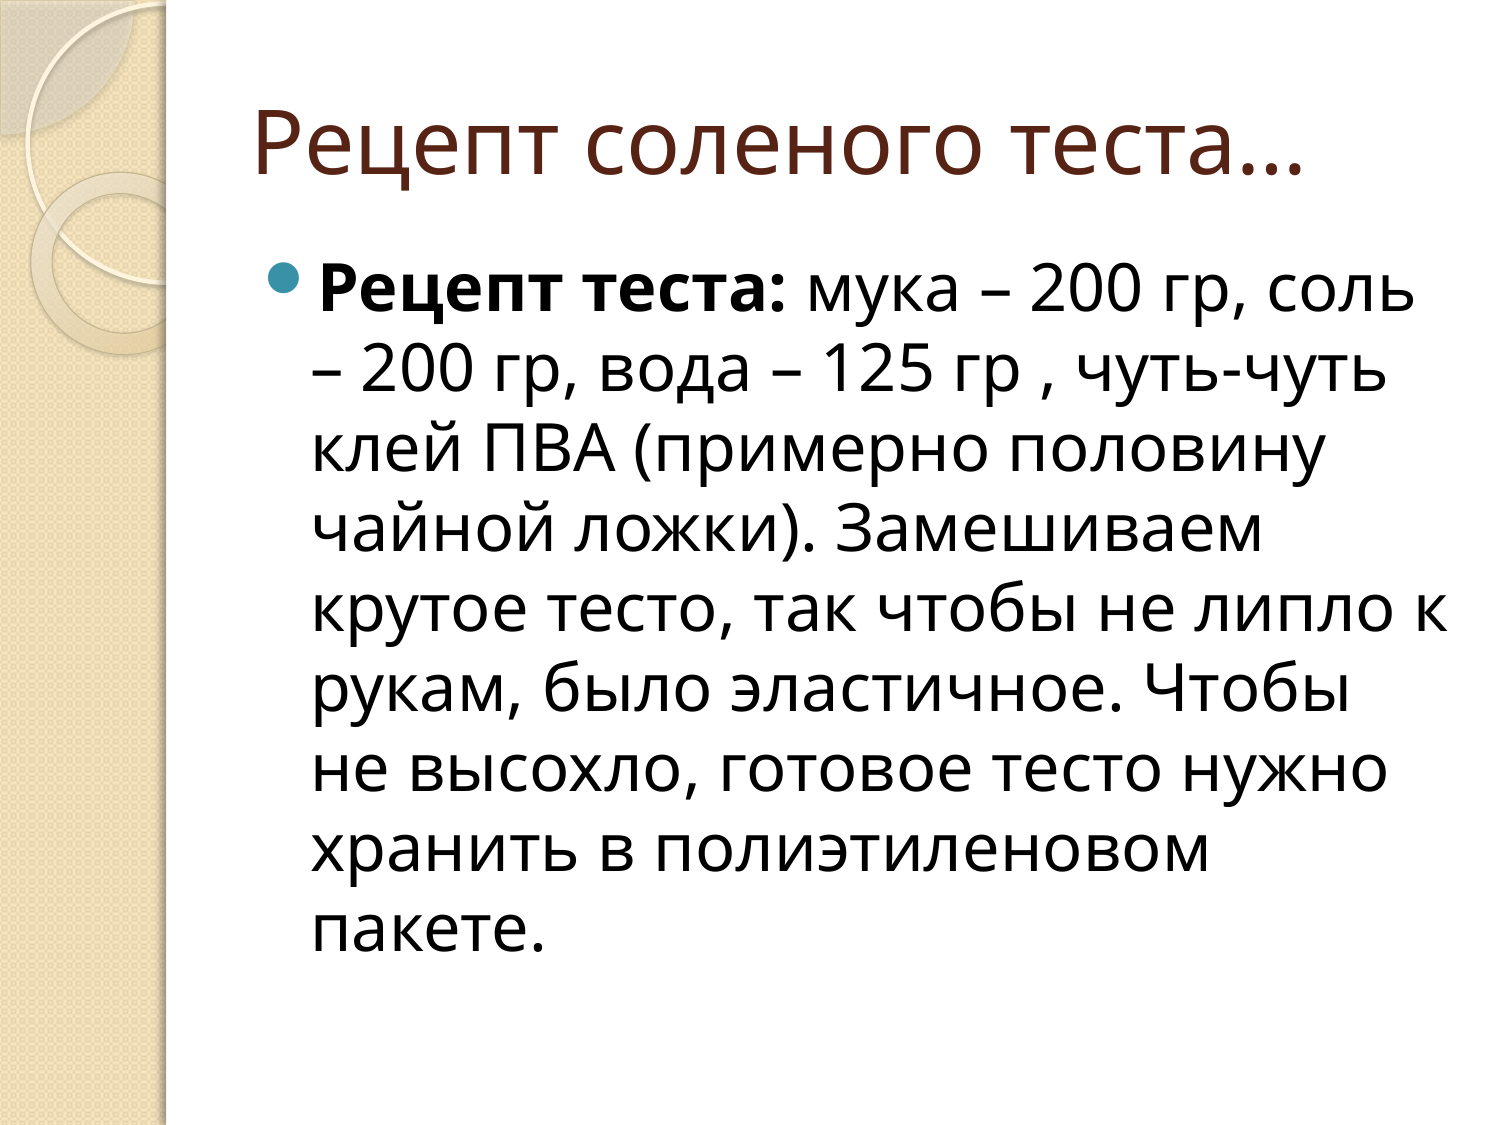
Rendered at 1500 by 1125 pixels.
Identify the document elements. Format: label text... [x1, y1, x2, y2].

list Рецепт теста: мука – 200 гр, соль – 200 гр, вода – 125 гр , чуть-чуть клей ПВА (примерно половину чайной ложки). Замешиваем крутое тесто, так чтобы не липло к рукам, было эластичное. Чтобы не высохло, готовое тесто нужно хранить в полиэтиленовом пакете. [235, 237, 1466, 1025]
title Рецепт соленого теста… [235, 45, 1466, 233]
